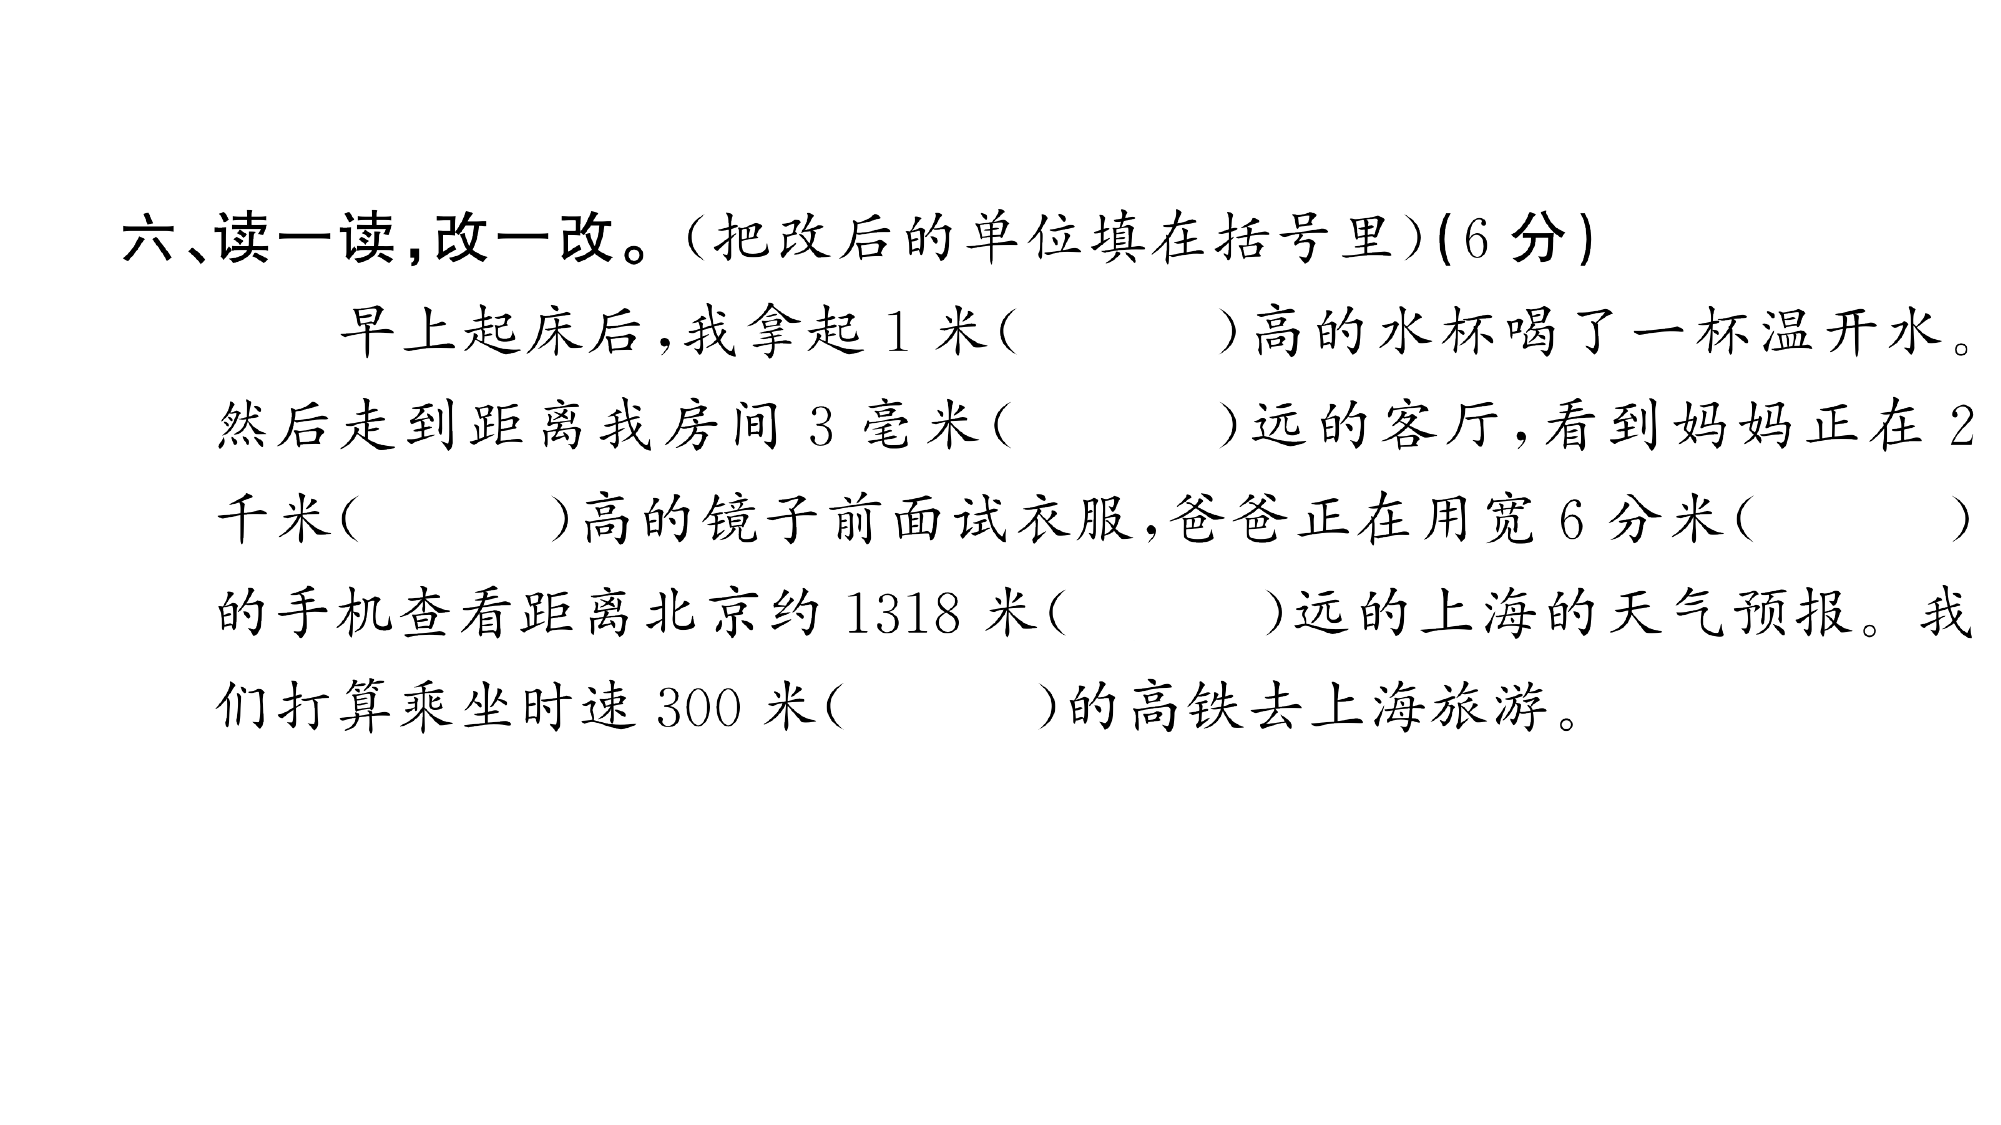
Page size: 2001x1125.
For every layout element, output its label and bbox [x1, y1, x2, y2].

picture [118, 177, 2000, 749]
